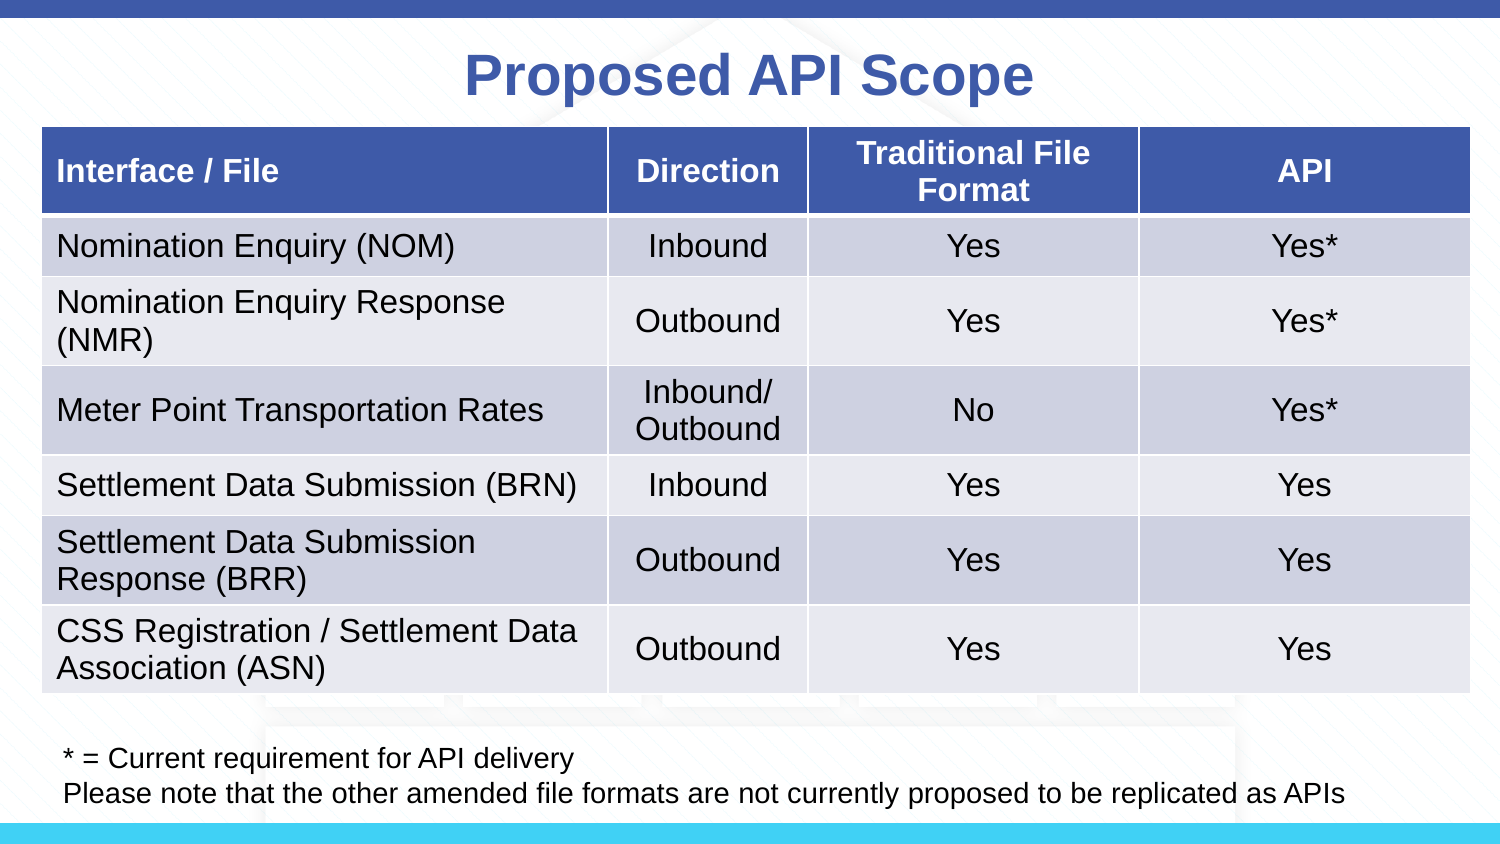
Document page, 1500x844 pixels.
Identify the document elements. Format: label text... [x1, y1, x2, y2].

table_cell Settlement Data Submission (BRN) [42, 456, 607, 515]
table_cell CSS Registration / Settlement Data Association (ASN) [42, 606, 607, 693]
table_header Traditional File Format [809, 127, 1138, 213]
table_cell Inbound [609, 456, 807, 515]
table_cell Yes [1140, 516, 1470, 604]
table_cell Yes [1140, 606, 1470, 693]
table_cell Meter Point Transportation Rates [42, 366, 607, 454]
title Proposed API Scope [75, 20, 1425, 125]
table_cell Nomination Enquiry (NOM) [42, 218, 607, 276]
table_cell Yes [809, 516, 1138, 604]
table_cell Yes [809, 277, 1138, 365]
table_cell Inbound [609, 218, 807, 276]
table_cell Nomination Enquiry Response (NMR) [42, 277, 607, 365]
table_cell Settlement Data Submission Response (BRR) [42, 516, 607, 604]
table_cell Outbound [609, 277, 807, 365]
text_box * = Current requirement for API delivery Please note that the other amended file formats are not currently proposed to be replicated as APIs [48, 732, 1363, 818]
table_cell Inbound/ Outbound [609, 366, 807, 454]
table_cell Outbound [609, 516, 807, 604]
table_cell Yes* [1140, 366, 1470, 454]
table_header Direction [609, 127, 807, 213]
table_cell No [809, 366, 1138, 454]
table_cell Yes* [1140, 277, 1470, 365]
table_header API [1140, 127, 1470, 213]
table_cell Outbound [609, 606, 807, 693]
table_cell Yes [1140, 456, 1470, 515]
table_cell Yes [809, 606, 1138, 693]
table_cell Yes* [1140, 218, 1470, 276]
table_cell Yes [809, 456, 1138, 515]
picture [0, 0, 1500, 844]
table_cell Yes [809, 218, 1138, 276]
table_header Interface / File [42, 127, 607, 213]
